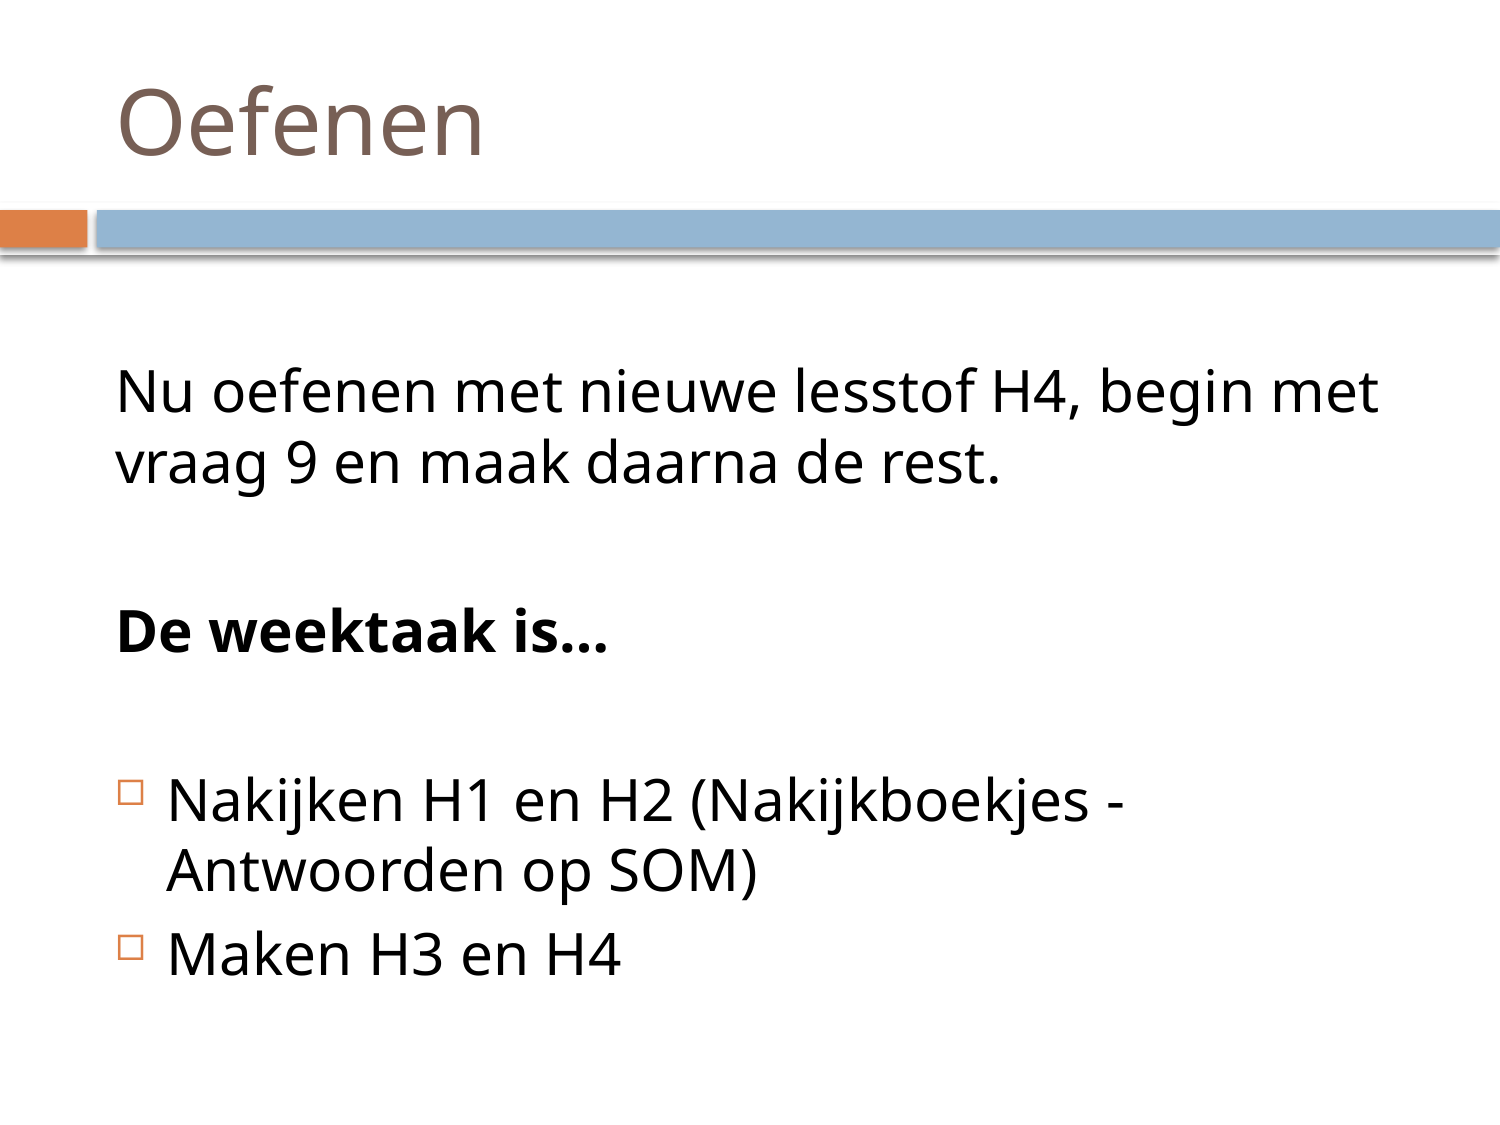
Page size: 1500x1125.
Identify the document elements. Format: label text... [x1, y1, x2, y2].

title Oefenen [100, 37, 1438, 200]
list Nu oefenen met nieuwe lesstof H4, begin met vraag 9 en maak daarna de rest. De weektaak is… Nakijken H1 en H2 (Nakijkboekjes -Antwoorden op SOM) Maken H3 en H4 [100, 262, 1438, 1000]
